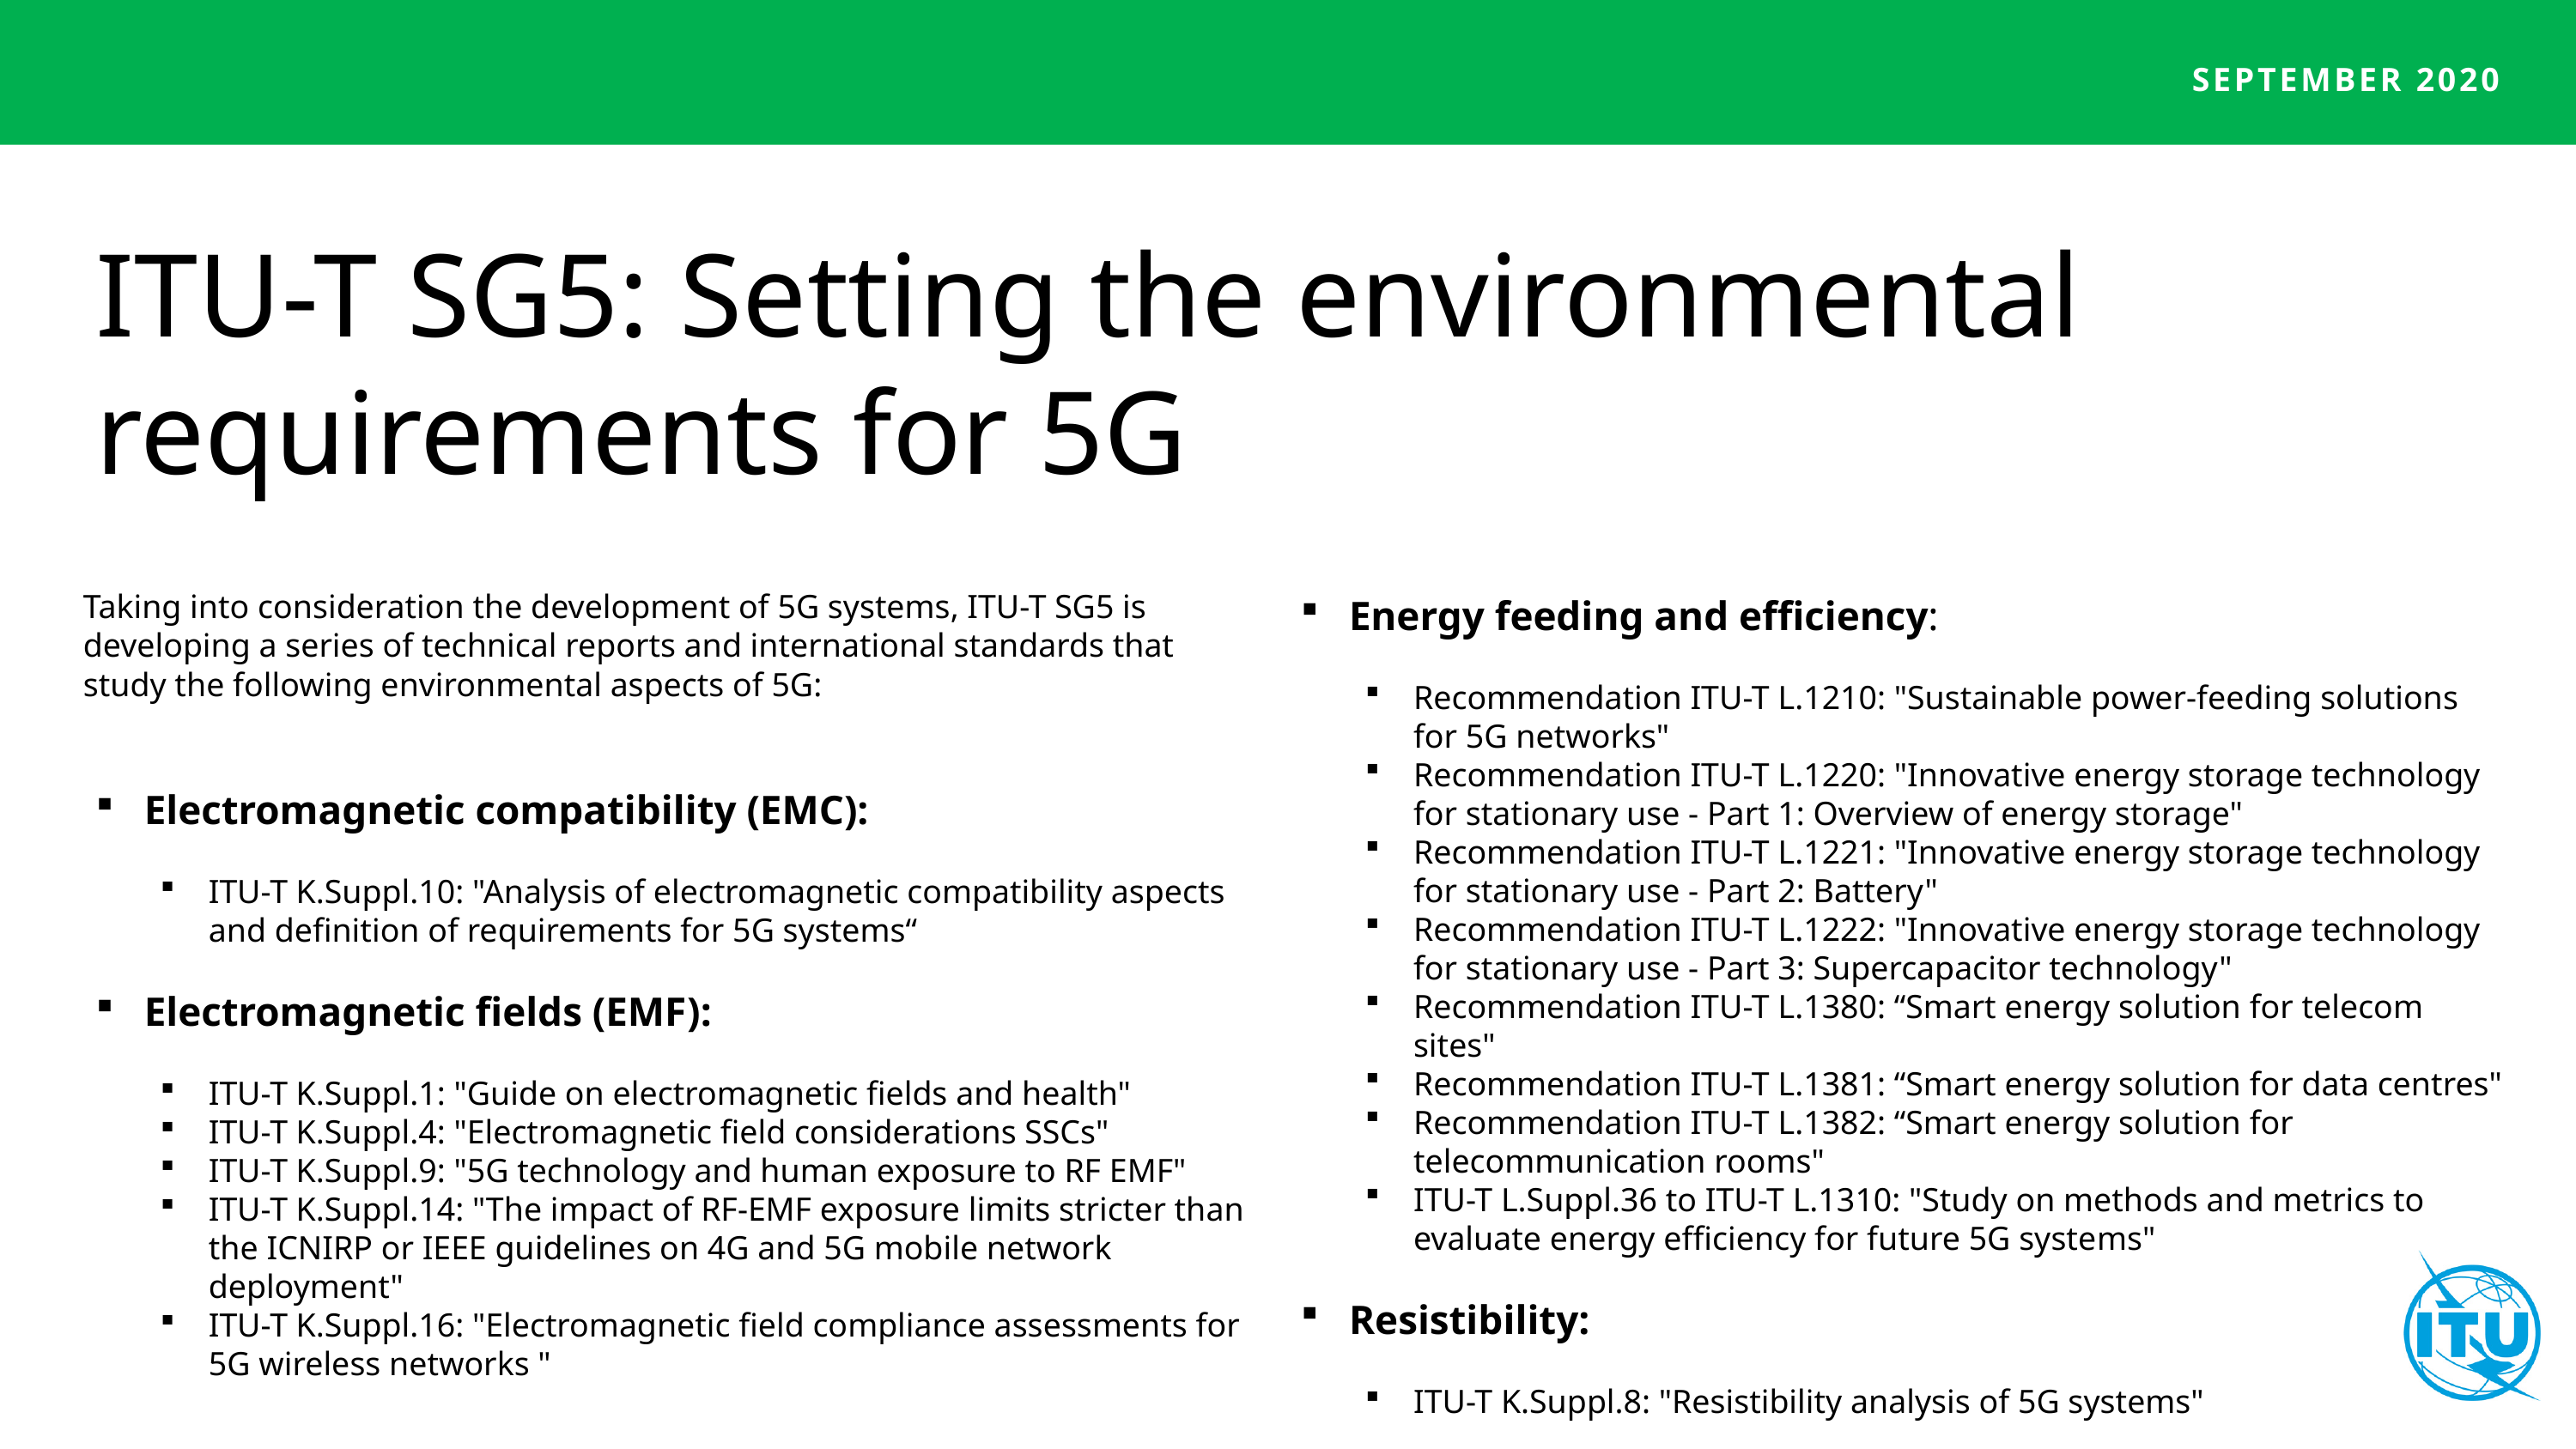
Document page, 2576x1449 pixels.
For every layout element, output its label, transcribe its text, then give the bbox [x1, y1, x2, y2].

picture [2478, 1281, 2491, 1289]
text_box ITU-T SG5: Setting the environmental requirements for 5G [82, 215, 2447, 504]
picture [2482, 1288, 2499, 1300]
text_box Energy feeding and efficiency: Recommendation ITU-T L.1210: "Sustainable power-feeding solutions for 5G networks"​​ Recommendation ITU-T L.1220: "Innovative energy storage technology for stationary use - Part 1: Overview of energy storage" Recommendation ITU-T L.1221: "Innovative energy storage technology for stationary use - Part 2: Battery" Recommendation ITU-T L.1222: "Innovative energy storage technology for stationary use - Part 3: Supercapacitor technology" Recommendation ITU-T L.1380: “Smart energy solution for telecom sites" Recommendation ITU-T L.1381: “Smart energy solution for data centres" Recommendation ITU-T L.1382: “Smart energy solution for telecommunication rooms"​ ITU-T L.Suppl.36 to ITU-T L.1310: "Study on methods and metrics to evaluate energy efficiency for future 5G syste​ms" Resistibility​: ITU-T K.Suppl.8: "Resistibility analysis of 5G systems" [1287, 585, 2519, 1426]
text_box [0, 0, 2576, 145]
picture [2500, 1286, 2510, 1294]
text_box Taking into consideration the development of 5G systems, ITU-T SG5 is developing a series of technical reports and international standards that study the following environmental aspects of 5G: [82, 585, 1197, 704]
picture [2499, 1290, 2507, 1300]
picture [2493, 1278, 2504, 1284]
picture [2410, 1285, 2535, 1390]
picture [2424, 1369, 2474, 1395]
picture [2481, 1276, 2490, 1282]
picture [2403, 1249, 2542, 1401]
picture [2500, 1369, 2523, 1383]
picture [2442, 1271, 2484, 1302]
picture [2403, 1341, 2459, 1401]
picture [2483, 1381, 2501, 1390]
text_box SEPTEMBER 2020 [1313, 58, 2500, 98]
text_box Electromagnetic compatibility (EMC): ITU-T K.Suppl.10: "Analysis of electromagnetic compatibility aspects and definition of requirements for 5G systems“ Electromagnetic f​ields (EMF)​: ITU-T K.Suppl.1: "Guide on electromagnetic fields and health"​​​​ ​​ITU-T K.Suppl.4: "Electromagnetic field considerations SSCs" ITU-T K.Suppl.9: "5G technology and human exposure to RF EMF" ITU-T K.Suppl.14: "The impact of RF-EMF exposure limits stricter than the ICNIRP or IEEE guidelines on 4G and 5G mobile network deployment" ITU-T K.Suppl.16: "Electromagnetic field compliance assessments for 5G wireless networks " [82, 779, 1267, 1389]
